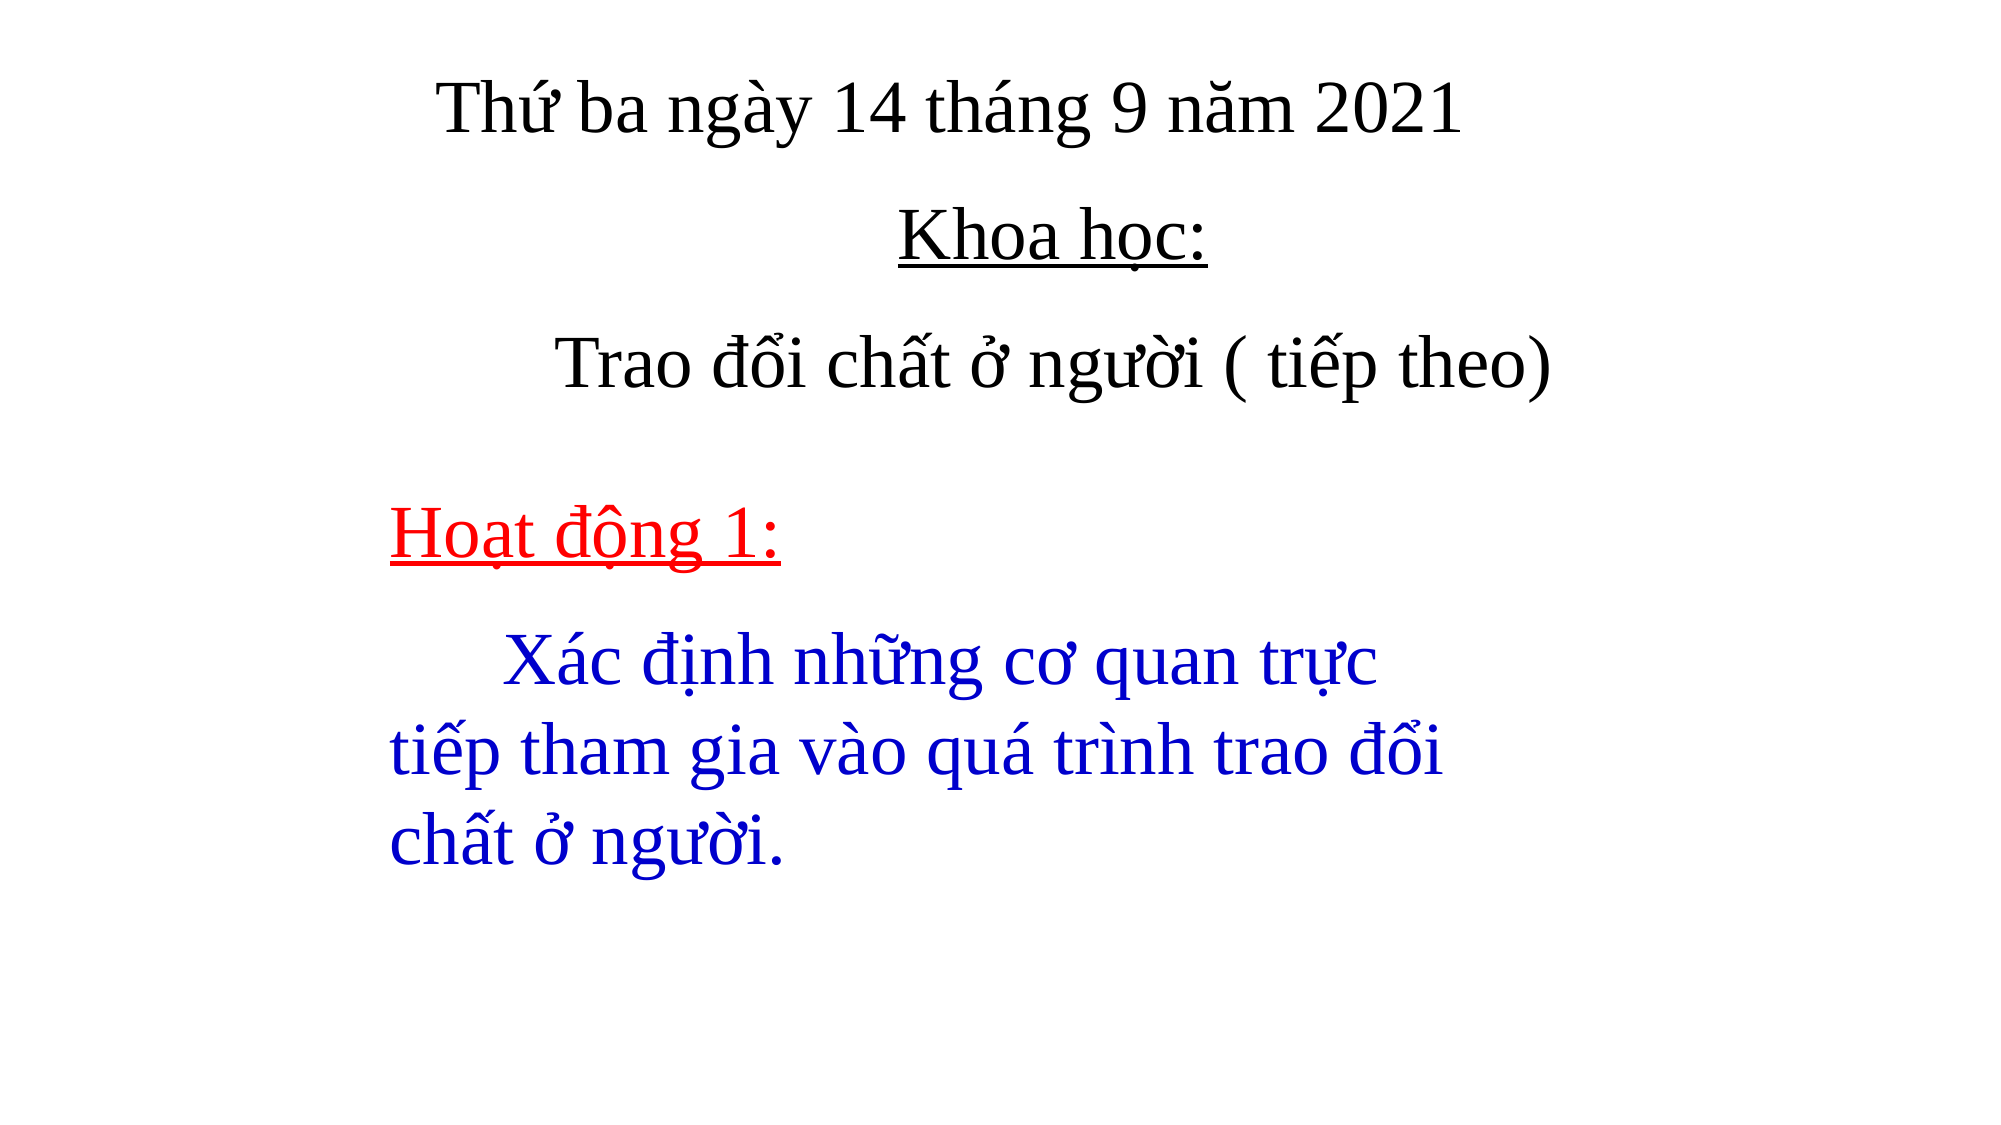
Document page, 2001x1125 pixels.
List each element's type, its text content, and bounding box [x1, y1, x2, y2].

text_box Thứ ba ngày 14 tháng 9 năm 2021 Khoa học: Trao đổi chất ở người ( tiếp theo) [199, 49, 1700, 410]
text_box Hoạt động 1: Xác định những cơ quan trực tiếp tham gia vào quá trình trao đổi chất ở người. [375, 474, 1525, 888]
